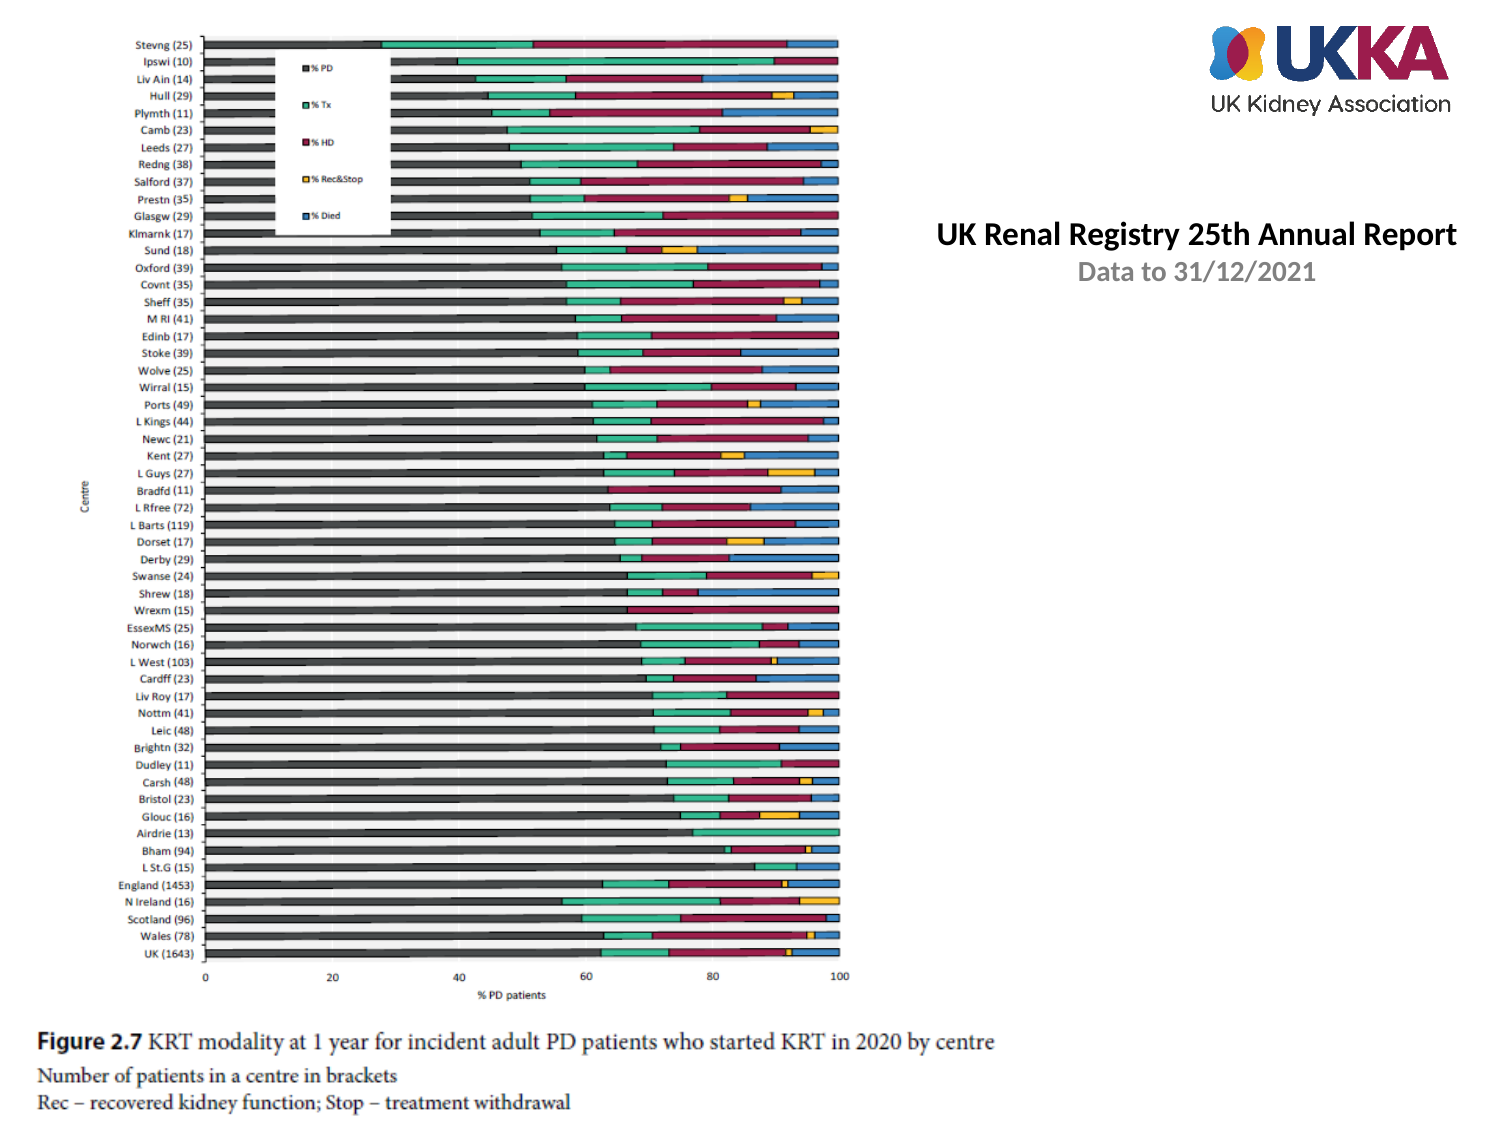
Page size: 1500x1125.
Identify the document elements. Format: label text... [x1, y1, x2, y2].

picture [17, 1007, 1003, 1119]
text_box UK Renal Registry 25th Annual Report Data to 31/12/2021 [913, 208, 1481, 292]
picture [1196, 7, 1459, 130]
picture [37, 10, 890, 1006]
